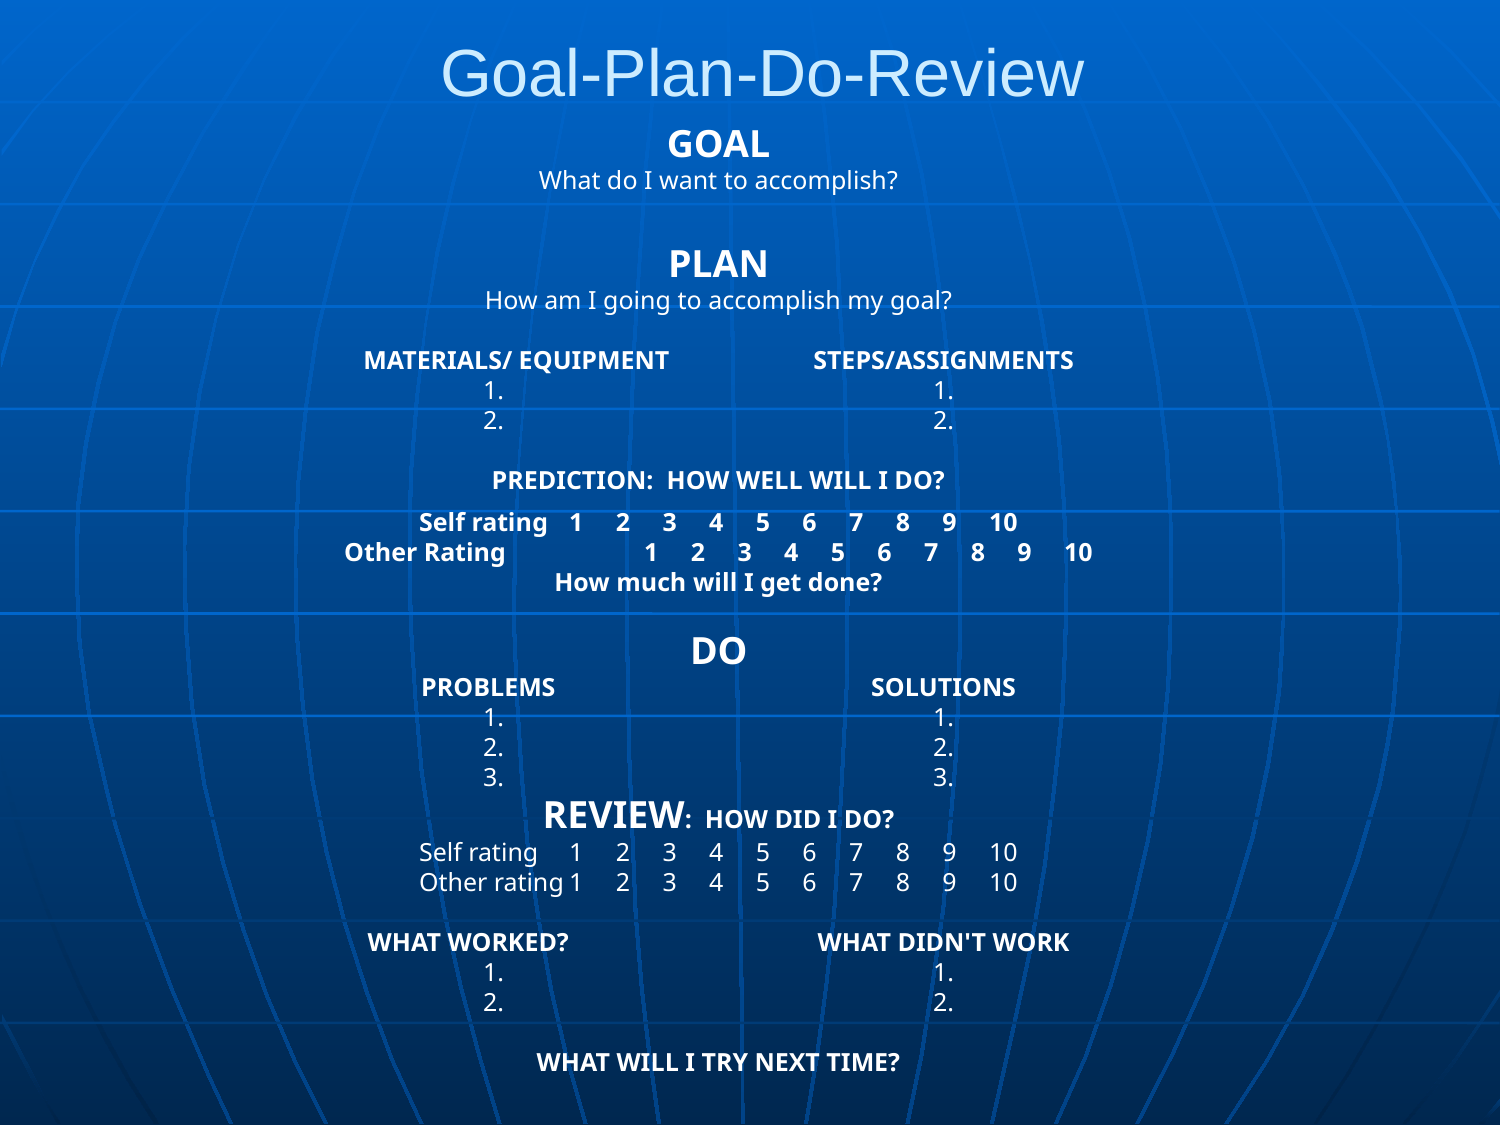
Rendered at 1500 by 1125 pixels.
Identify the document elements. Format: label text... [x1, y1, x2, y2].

text_box GOAL What do I want to accomplish? PLAN How am I going to accomplish my goal? MATERIALS/ EQUIPMENT STEPS/ASSIGNMENTS 1. 1. 2. 2. PREDICTION: HOW WELL WILL I DO? Self rating 1 2 3 4 5 6 7 8 9 10 Other Rating 1 2 3 4 5 6 7 8 9 10 How much will I get done? DO PROBLEMS SOLUTIONS 1. 1. 2. 2. 3. 3. REVIEW: HOW DID I DO? Self rating 1 2 3 4 5 6 7 8 9 10 Other rating 1 2 3 4 5 6 7 8 9 10 WHAT WORKED? WHAT DIDN'T WORK 1. 1. 2. 2. WHAT WILL I TRY NEXT TIME? [112, 112, 1325, 1084]
title Goal-Plan-Do-Review [125, 24, 1400, 116]
